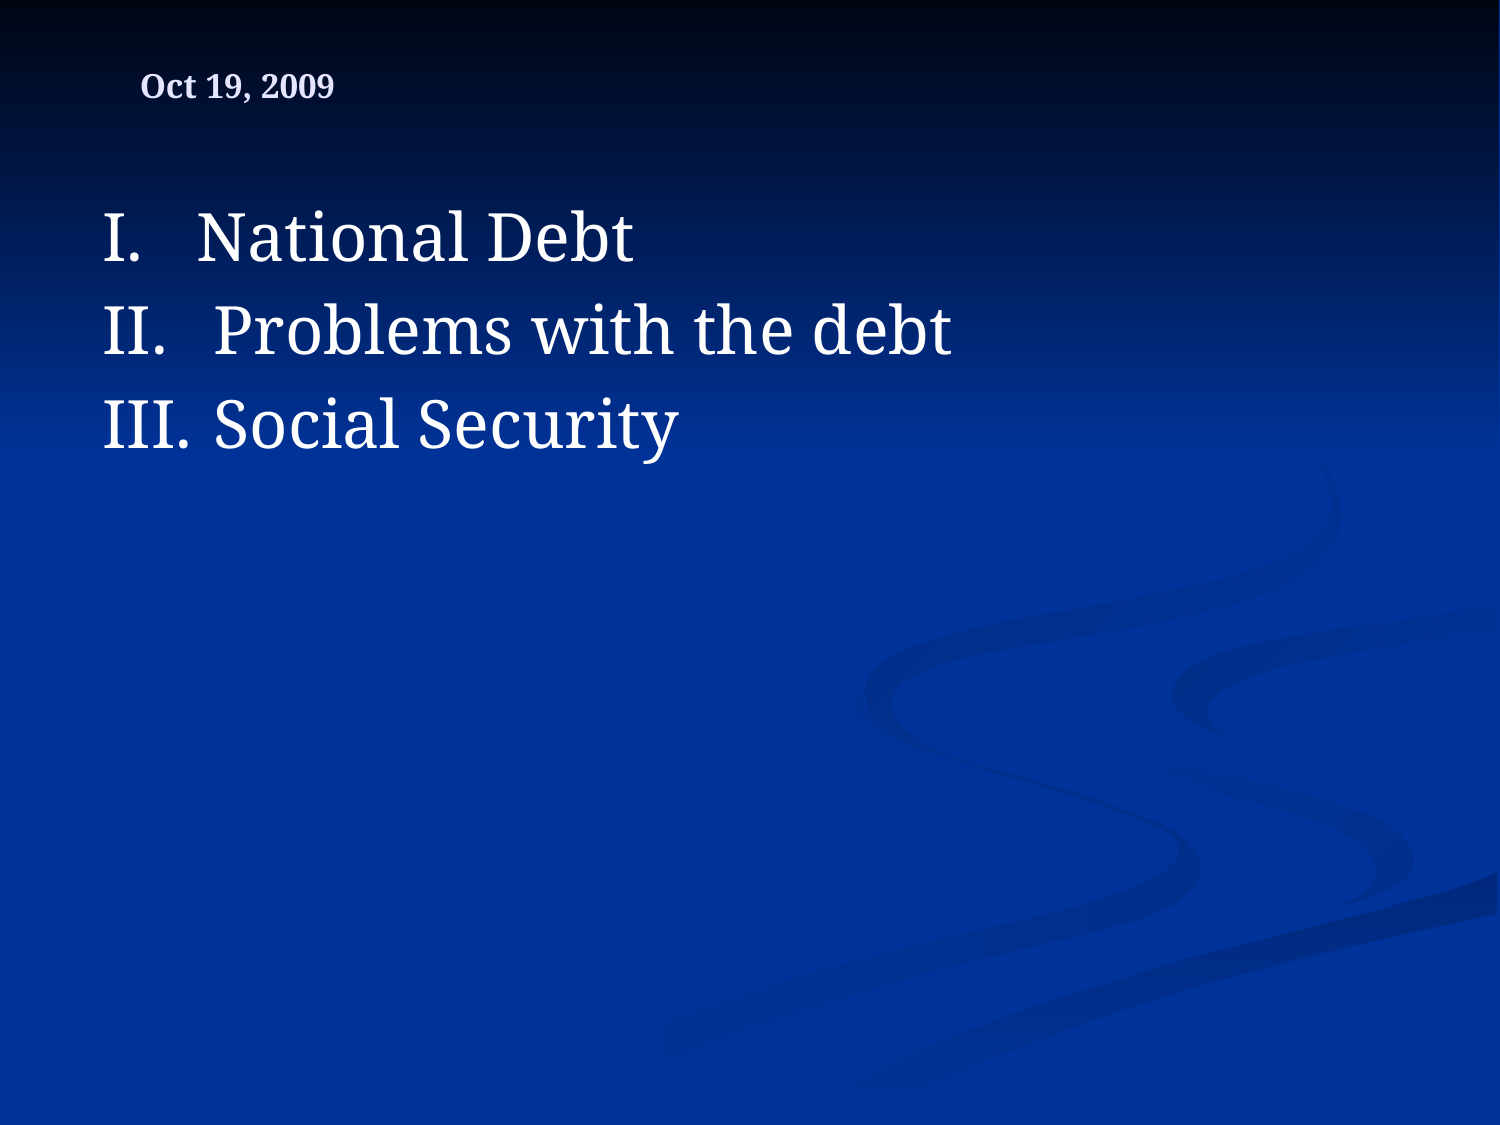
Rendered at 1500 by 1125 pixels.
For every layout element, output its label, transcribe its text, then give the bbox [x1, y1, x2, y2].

title Oct 19, 2009 [74, 44, 401, 126]
list National Debt Problems with the debt Social Security [87, 187, 1438, 931]
